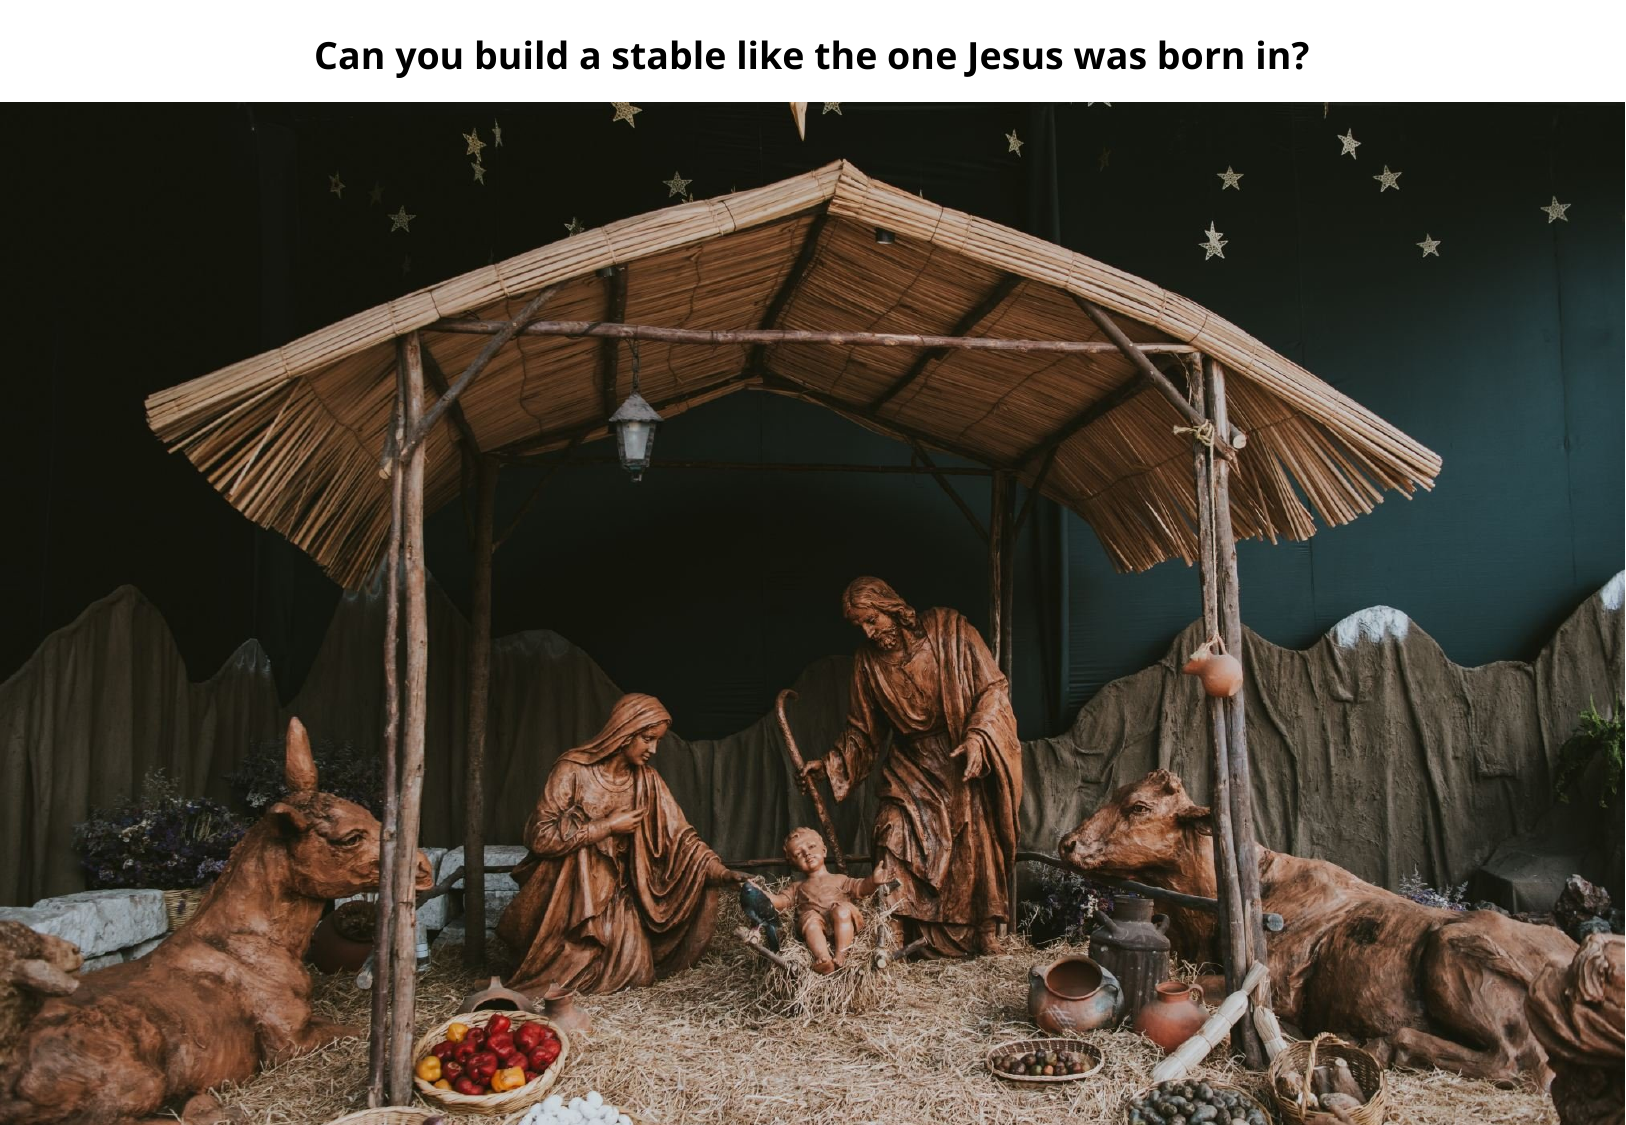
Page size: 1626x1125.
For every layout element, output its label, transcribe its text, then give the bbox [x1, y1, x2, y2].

text_box Can you build a stable like the one Jesus was born in? [0, 24, 1625, 85]
picture [0, 102, 1625, 1125]
